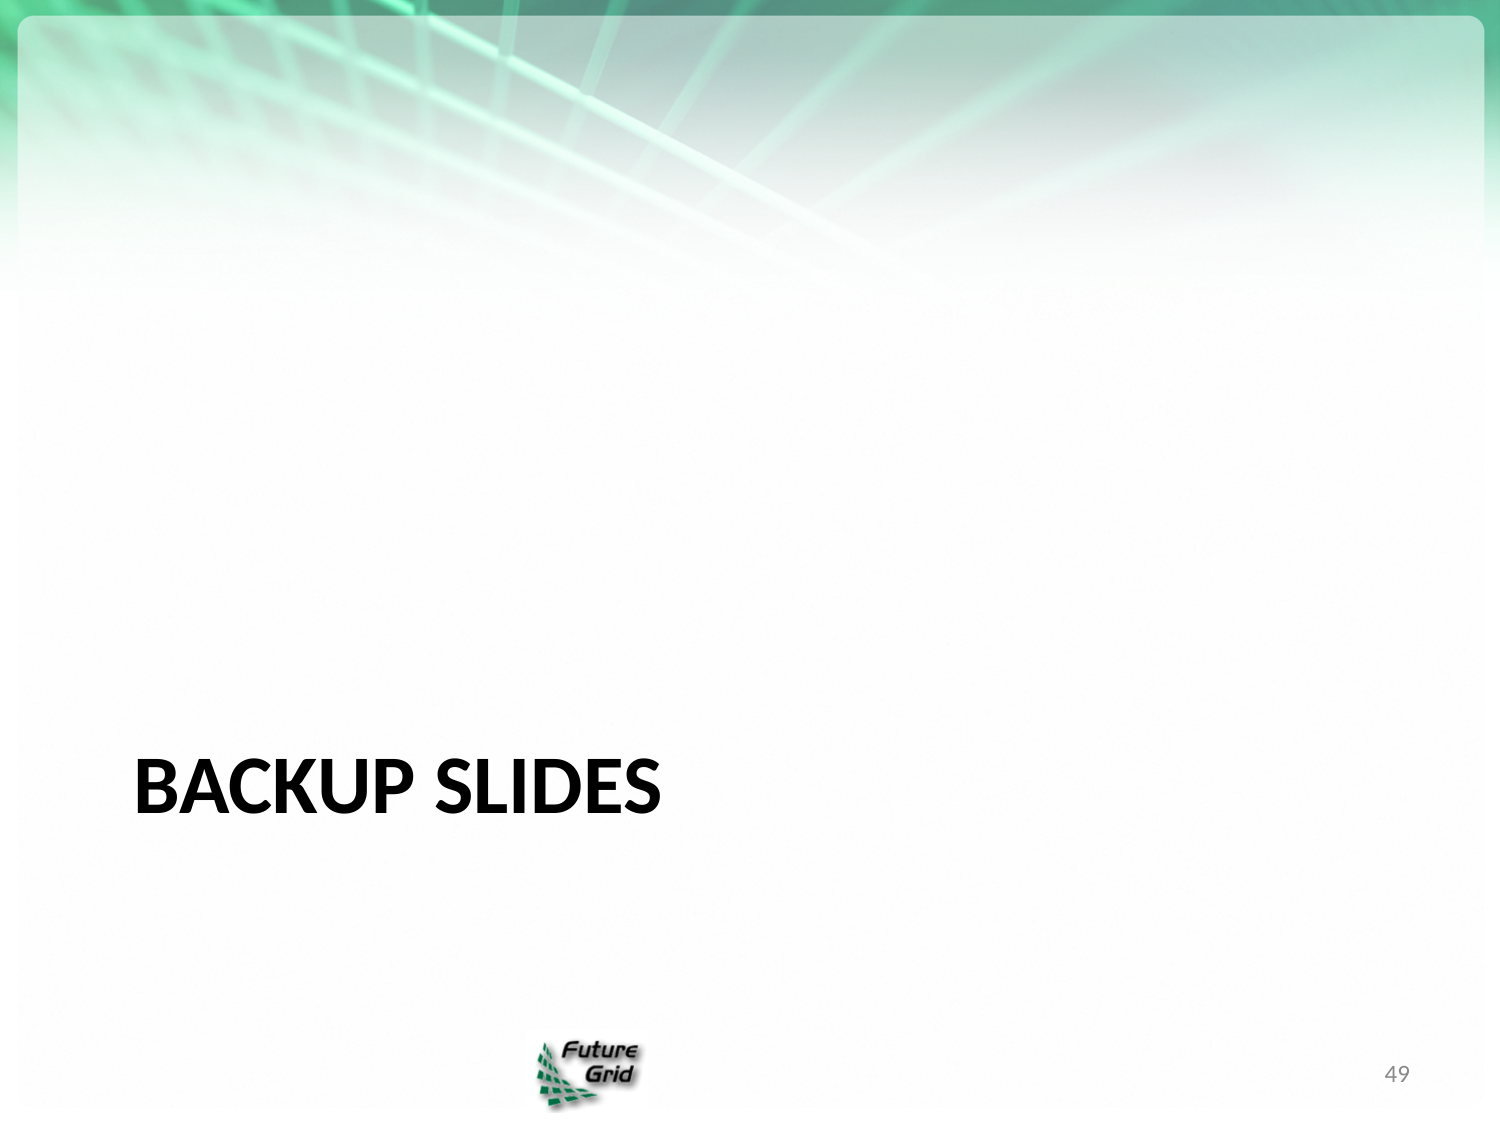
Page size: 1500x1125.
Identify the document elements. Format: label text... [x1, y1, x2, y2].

title Backup slides [118, 722, 1394, 947]
slide_number 49 [1074, 1042, 1425, 1103]
picture [0, 0, 1500, 1125]
